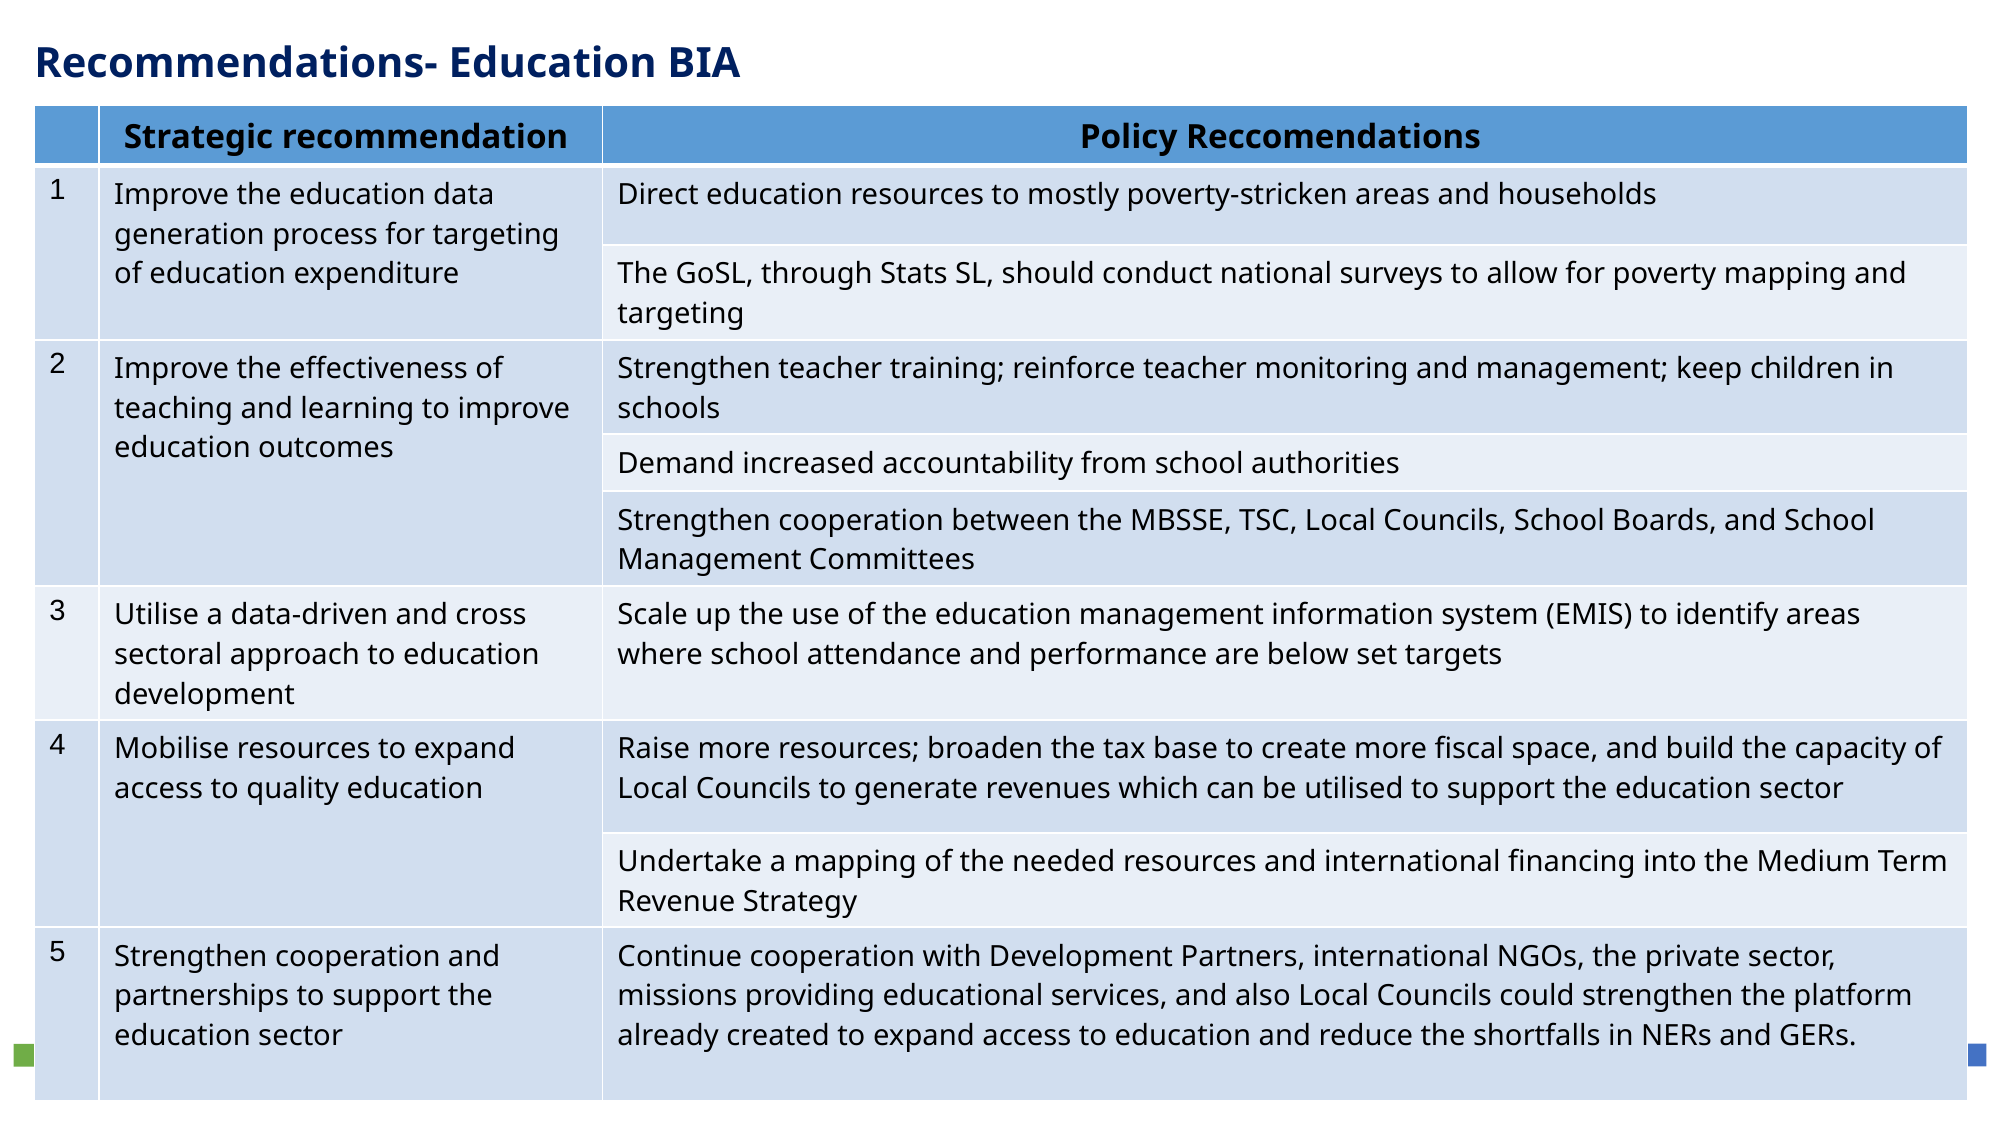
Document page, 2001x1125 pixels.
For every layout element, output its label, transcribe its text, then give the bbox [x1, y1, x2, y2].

table_cell Raise more resources; broaden the tax base to create more fiscal space, and build the capacity of Local Councils to generate revenues which can be utilised to support the education sector [603, 721, 1967, 832]
table_cell Direct education resources to mostly poverty-stricken areas and households [603, 168, 1967, 244]
table_cell Strengthen cooperation between the MBSSE, TSC, Local Councils, School Boards, and School Management Committees [603, 492, 1967, 585]
table_cell Demand increased accountability from school authorities [603, 435, 1967, 490]
table_header Strategic recommendation [100, 106, 602, 163]
table_cell Improve the effectiveness of teaching and learning to improve education outcomes [100, 341, 602, 585]
table_cell Continue cooperation with Development Partners, international NGOs, the private sector, missions providing educational services, and also Local Councils could strengthen the platform already created to expand access to education and reduce the shortfalls in NERs and GERs. [603, 928, 1967, 1100]
table_cell Strengthen cooperation and partnerships to support the education sector [100, 928, 602, 1100]
table_header [35, 106, 98, 163]
table_cell 2 [35, 341, 98, 585]
table_cell 3 [35, 587, 98, 719]
table_cell Improve the education data generation process for targeting of education expenditure [100, 168, 602, 339]
table_cell 4 [35, 721, 98, 926]
table_cell Mobilise resources to expand access to quality education [100, 721, 602, 926]
table_cell Utilise a data-driven and cross sectoral approach to education development [100, 587, 602, 719]
table_cell The GoSL, through Stats SL, should conduct national surveys to allow for poverty mapping and targeting [603, 246, 1967, 339]
text_box Recommendations- Education BIA [34, 4, 1717, 104]
table_cell Undertake a mapping of the needed resources and international financing into the Medium Term Revenue Strategy [603, 834, 1967, 926]
table_cell Strengthen teacher training; reinforce teacher monitoring and management; keep children in schools [603, 341, 1967, 433]
table_cell 5 [35, 928, 98, 1100]
table_cell 1 [35, 168, 98, 339]
table_cell Scale up the use of the education management information system (EMIS) to identify areas where school attendance and performance are below set targets [603, 587, 1967, 719]
table_header Policy Reccomendations [603, 106, 1967, 163]
